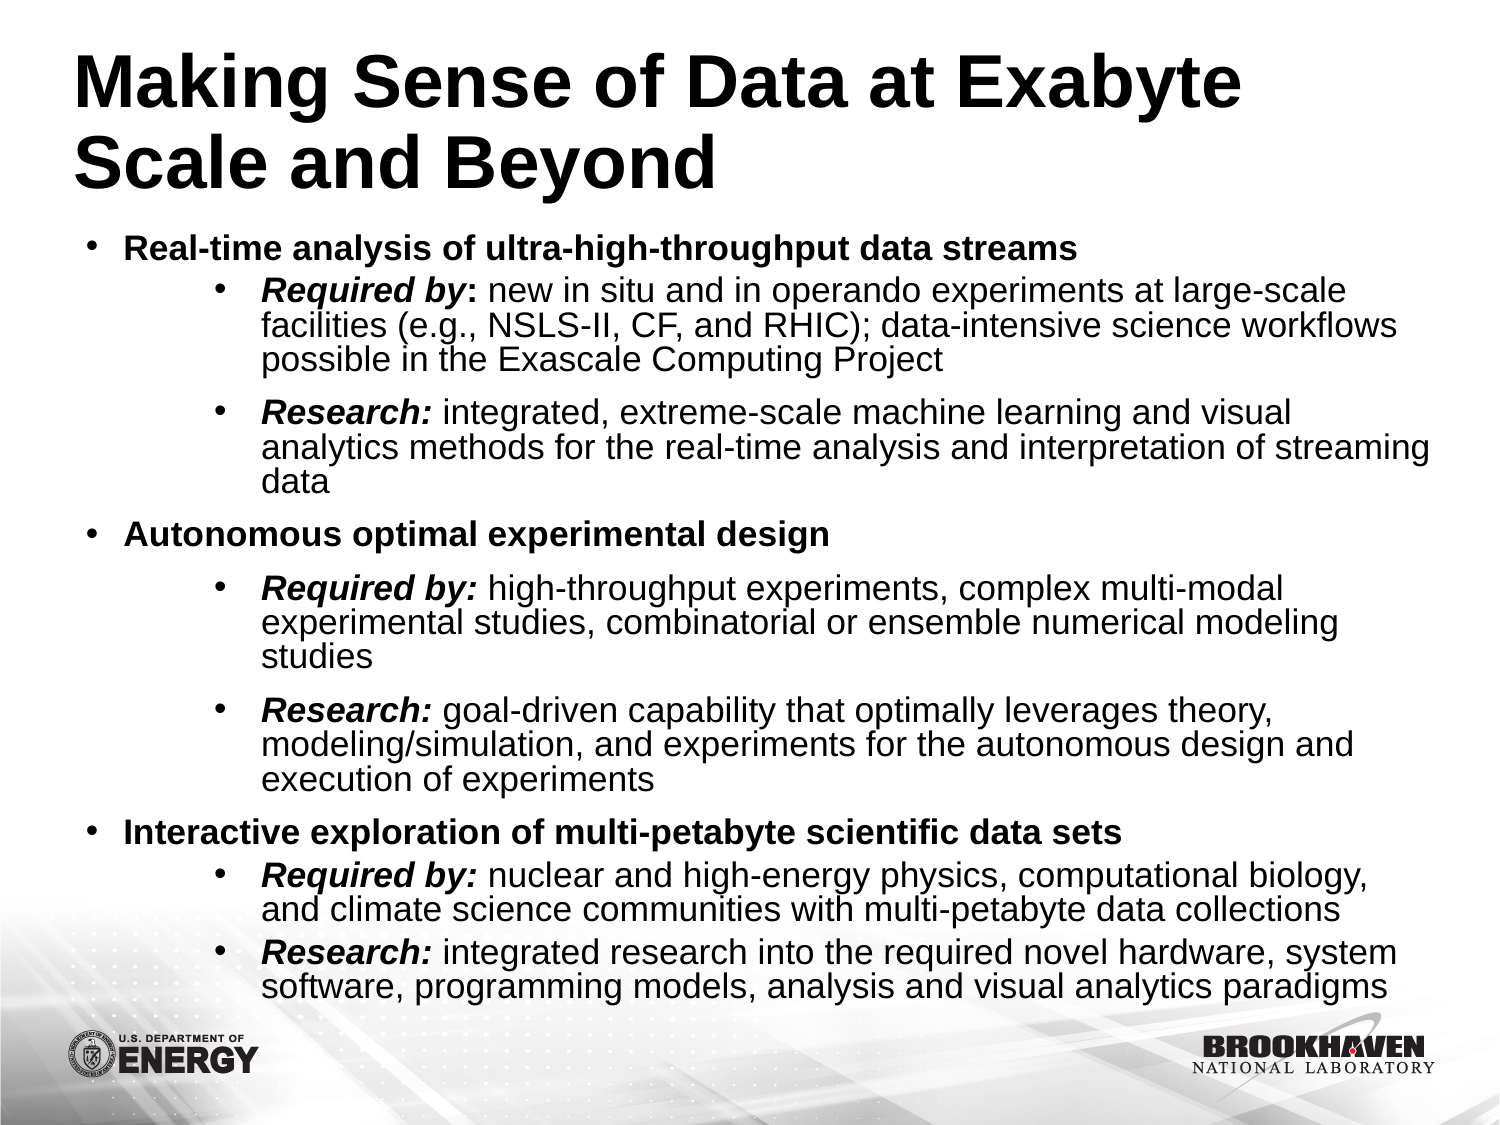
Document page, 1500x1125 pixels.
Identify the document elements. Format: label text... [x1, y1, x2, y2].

picture [0, 0, 1500, 1125]
list Real-time analysis of ultra-high-throughput data streams Required by: new in situ and in operando experiments at large-scale facilities (e.g., NSLS-II, CF, and RHIC); data-intensive science workflows possible in the Exascale Computing Project Research: integrated, extreme-scale machine learning and visual analytics methods for the real-time analysis and interpretation of streaming data Autonomous optimal experimental design Required by: high-throughput experiments, complex multi-modal experimental studies, combinatorial or ensemble numerical modeling studies Research: goal-driven capability that optimally leverages theory, modeling/simulation, and experiments for the autonomous design and execution of experiments Interactive exploration of multi-petabyte scientific data sets Required by: nuclear and high-energy physics, computational biology, and climate science communities with multi-petabyte data collections Research: integrated research into the required novel hardware, system software, programming models, analysis and visual analytics paradigms [70, 224, 1450, 1050]
text_box Making Sense of Data at Exabyte Scale and Beyond [58, 35, 1425, 254]
